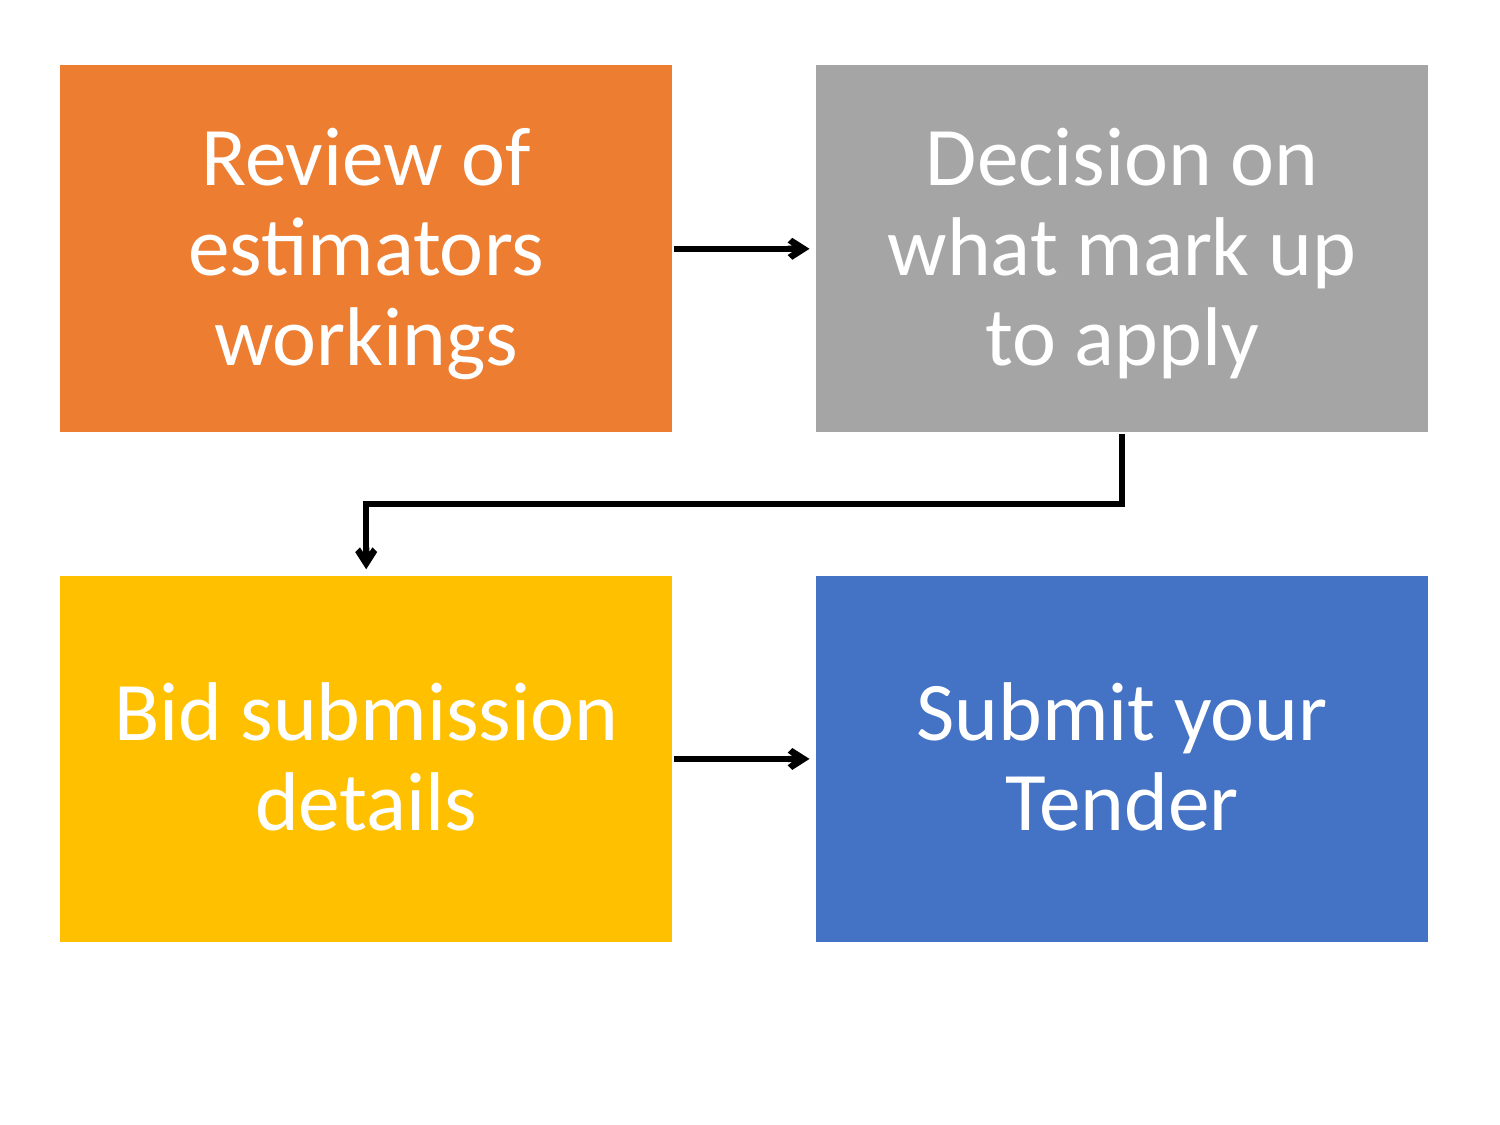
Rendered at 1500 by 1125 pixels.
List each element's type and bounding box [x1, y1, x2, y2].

list [58, 0, 1430, 1008]
